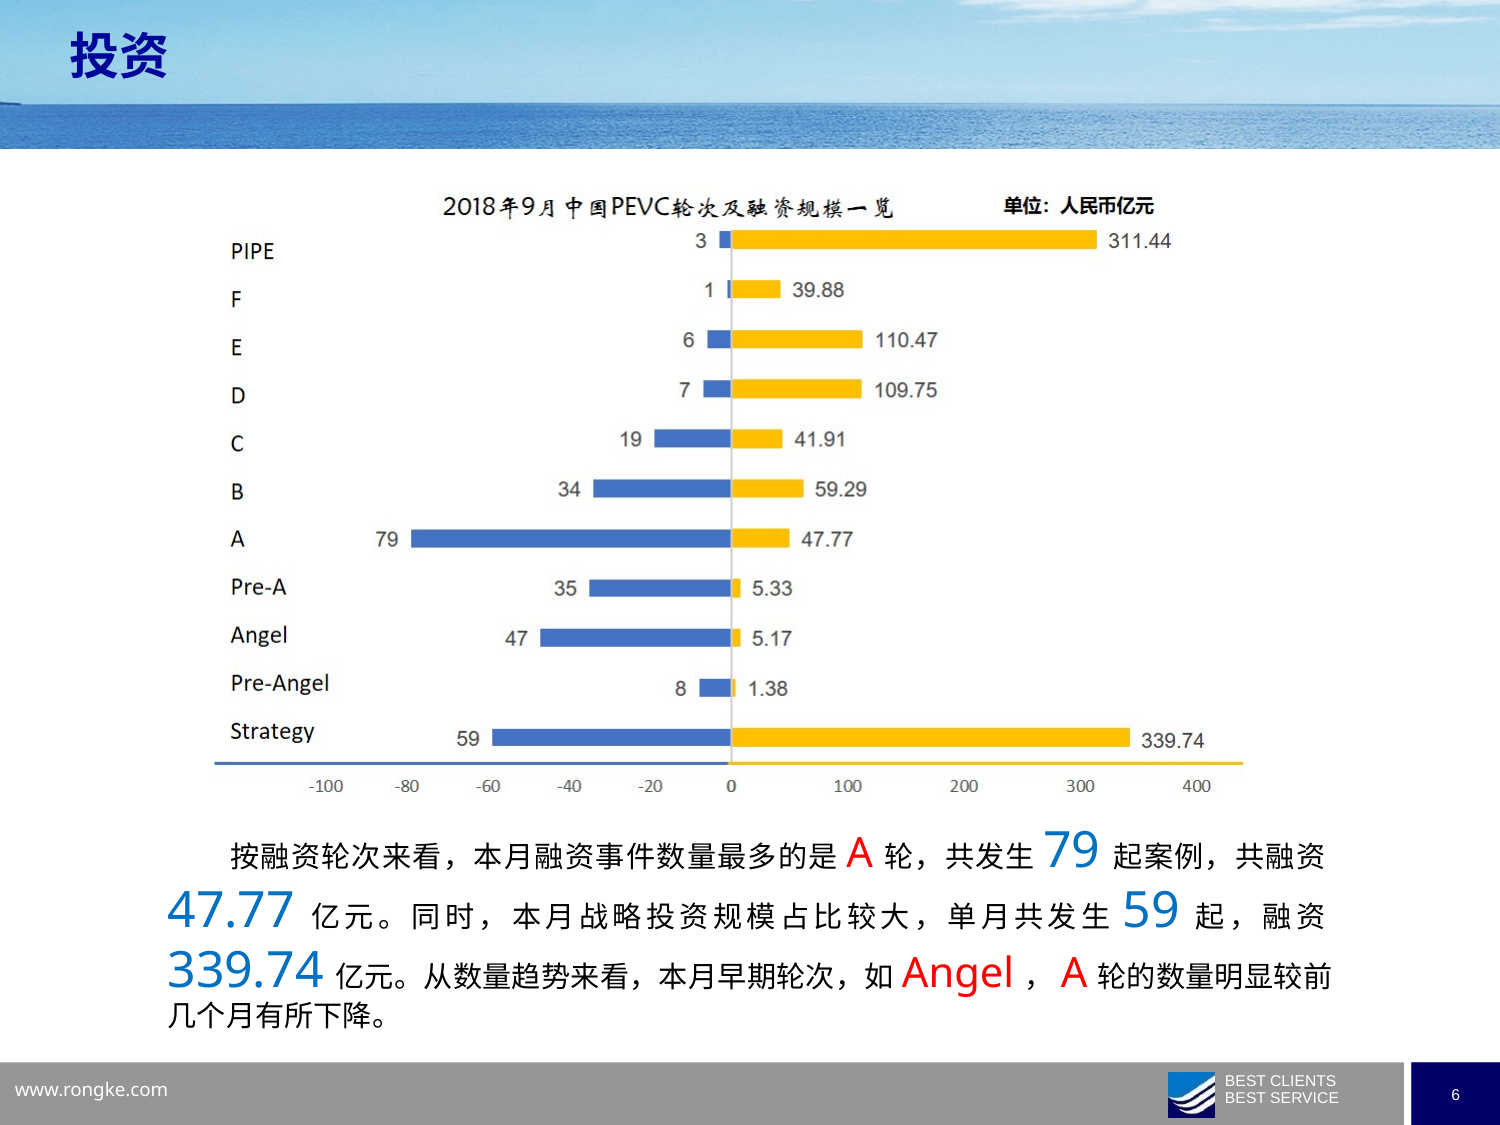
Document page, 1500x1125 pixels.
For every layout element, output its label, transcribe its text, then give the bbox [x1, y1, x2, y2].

picture [214, 184, 1245, 811]
picture [0, 0, 1500, 149]
picture [1168, 1072, 1215, 1118]
text_box 按融资轮次来看，本月融资事件数量最多的是A轮，共发生79起案例，共融资47.77亿元。同时，本月战略投资规模占比较大，单月共发生59起，融资339.74亿元。从数量趋势来看，本月早期轮次，如Angel，A轮的数量明显较前几个月有所下降。 [152, 810, 1348, 1040]
text_box 投资 [54, 23, 1405, 128]
